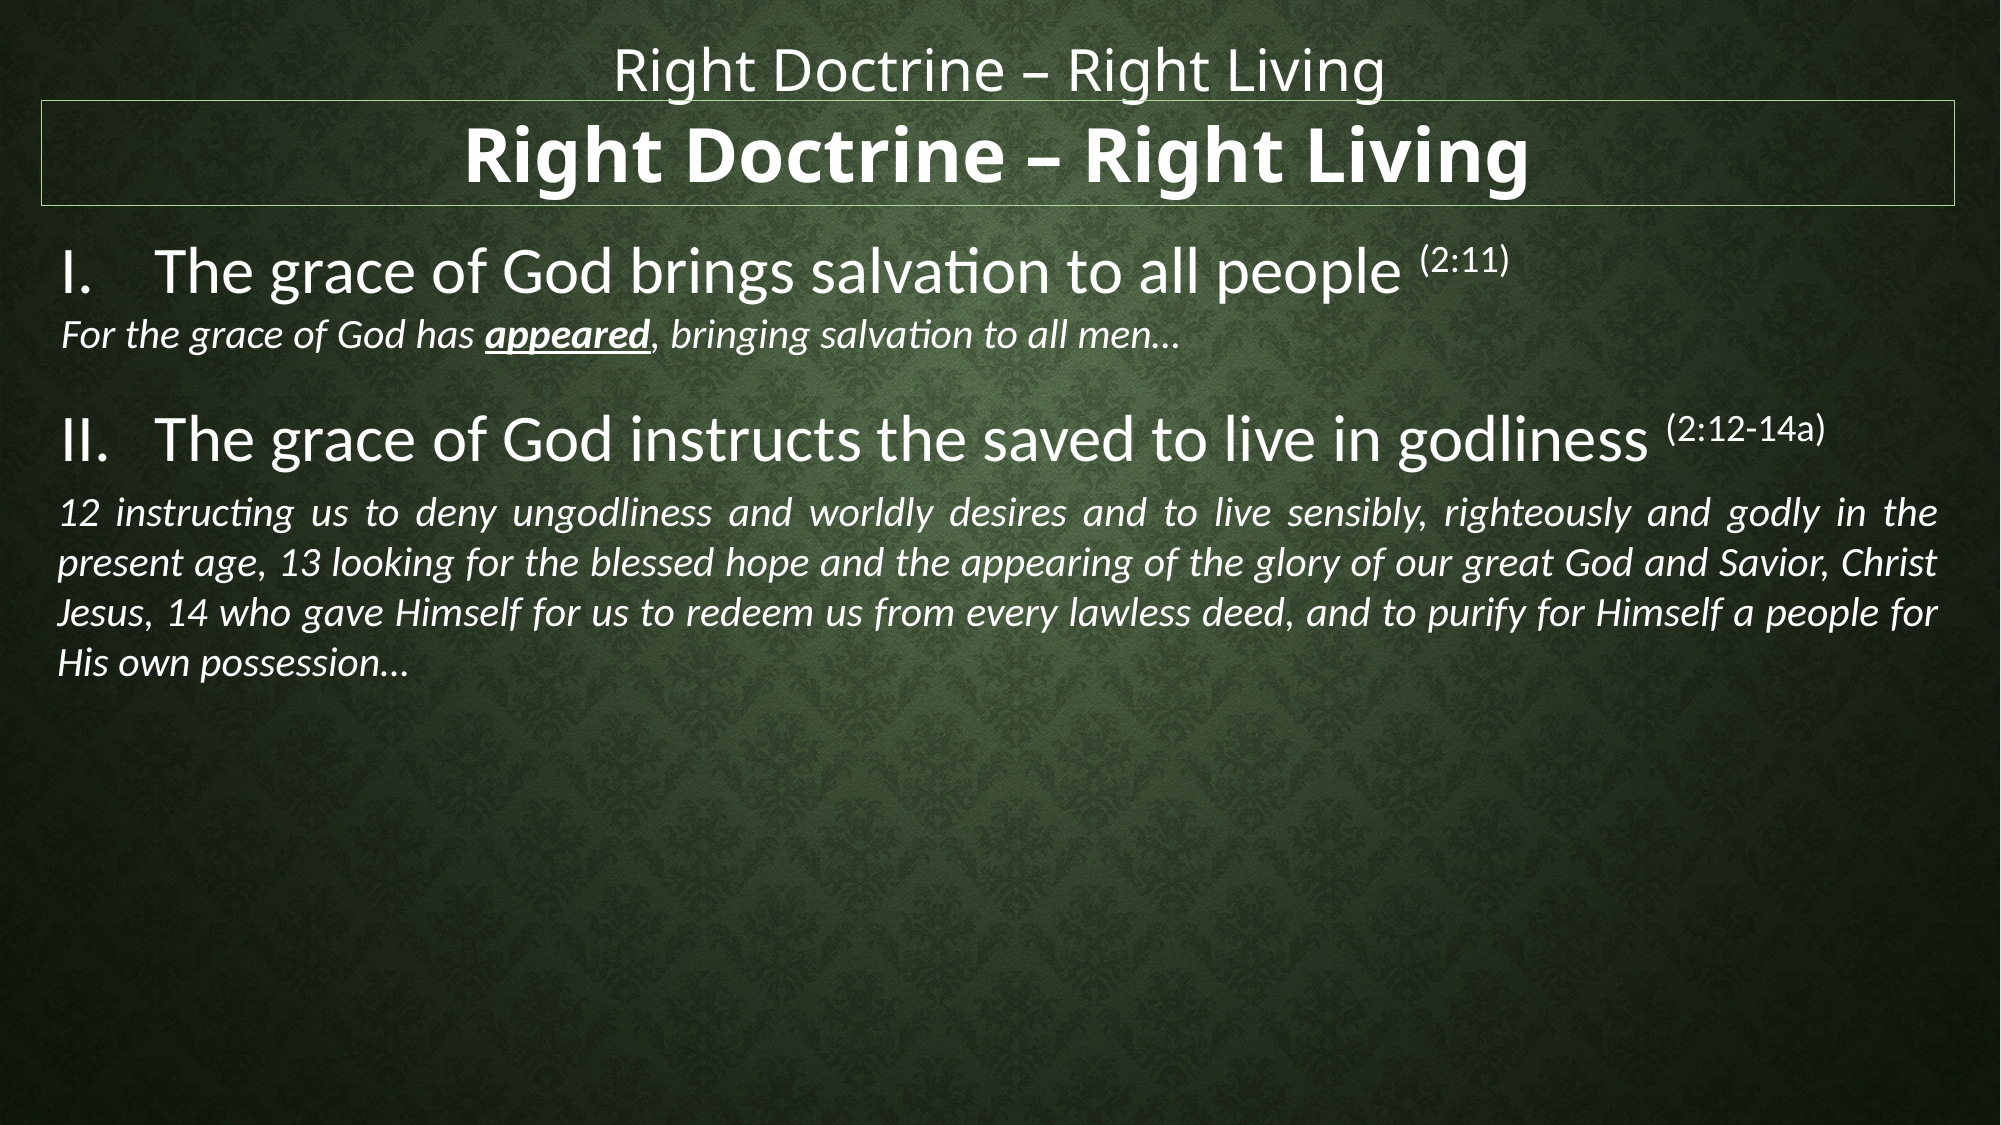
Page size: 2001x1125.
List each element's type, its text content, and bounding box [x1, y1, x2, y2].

text_box The grace of God instructs the saved to live in godliness (2:12-14a) [46, 387, 1960, 482]
text_box Right Doctrine – Right Living [41, 100, 1955, 206]
text_box 12 instructing us to deny ungodliness and worldly desires and to live sensibly, righteously and godly in the present age, 13 looking for the blessed hope and the appearing of the glory of our great God and Savior, Christ Jesus, 14 who gave Himself for us to redeem us from every lawless deed, and to purify for Himself a people for His own possession… [42, 477, 1956, 693]
subtitle Right Doctrine – Right Living [249, 206, 1750, 218]
text_box For the grace of God has appeared, bringing salvation to all men… [46, 299, 1960, 365]
subtitle Right Doctrine – Right Living [249, 11, 1750, 100]
text_box The grace of God brings salvation to all people (2:11) [45, 218, 1959, 314]
